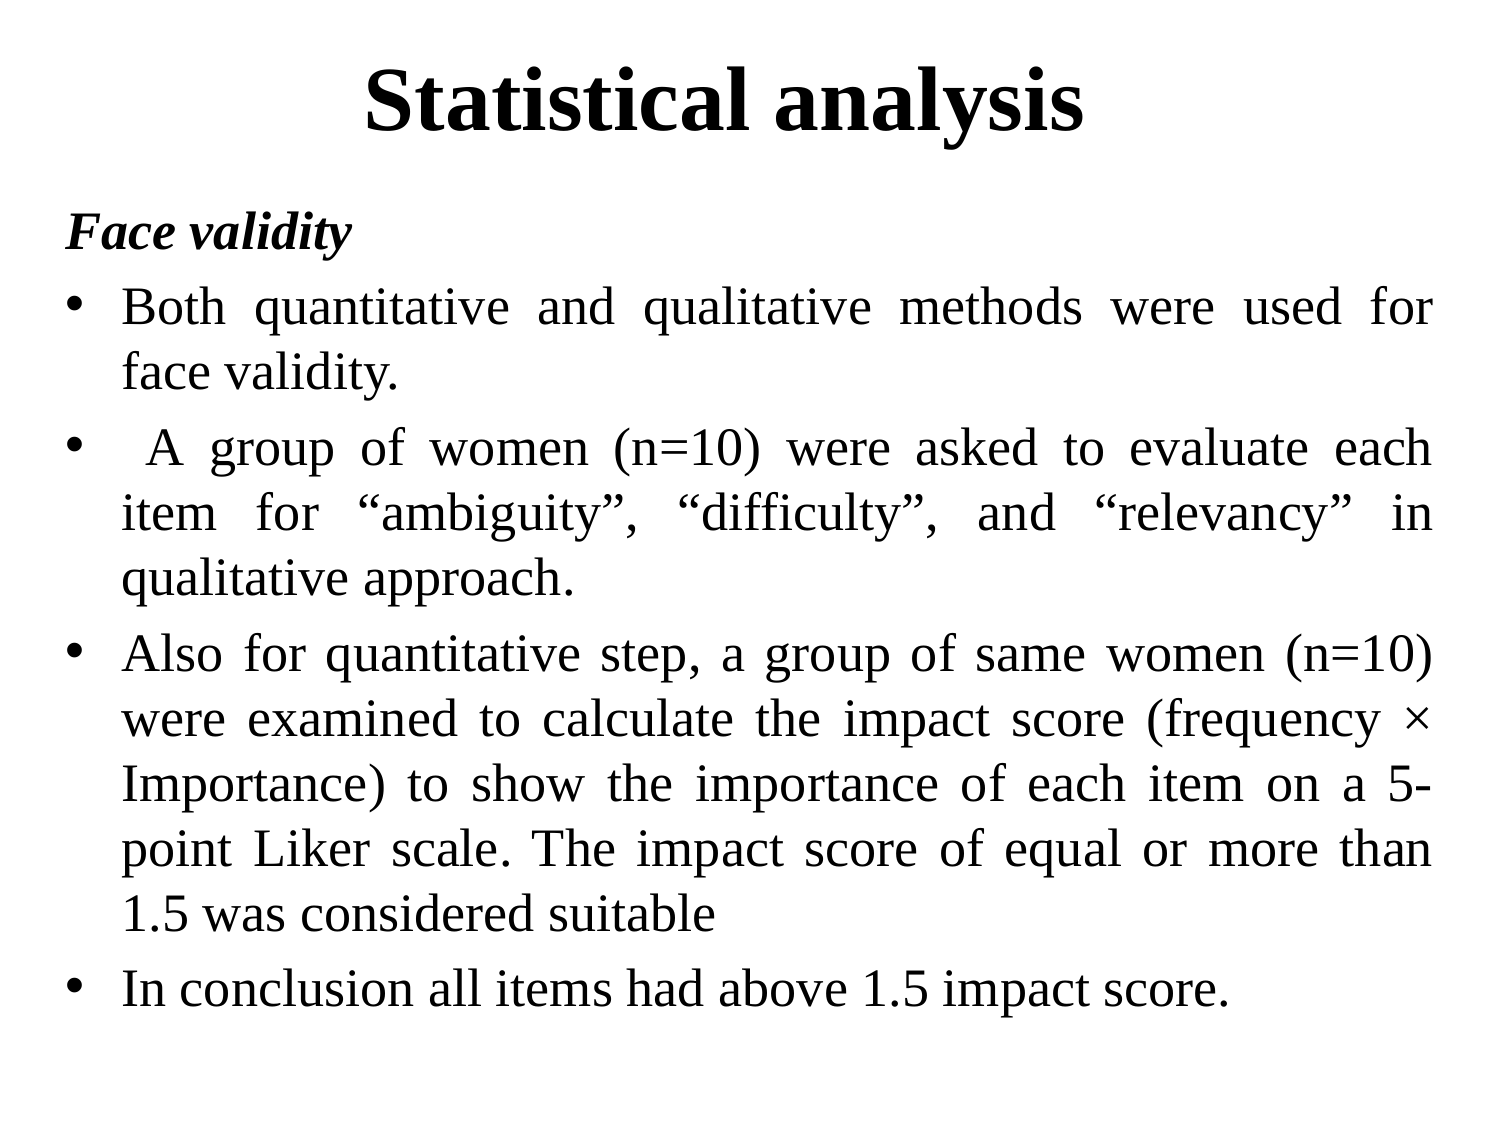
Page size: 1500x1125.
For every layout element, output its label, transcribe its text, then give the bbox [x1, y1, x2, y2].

list Face validity Both quantitative and qualitative methods were used for face validity. A group of women (n=10) were asked to evaluate each item for “ambiguity”, “difficulty”, and “relevancy” in qualitative approach. Also for quantitative step, a group of same women (n=10) were examined to calculate the impact score (frequency × Importance) to show the importance of each item on a 5-point Liker scale. The impact score of equal or more than 1.5 was considered suitable In conclusion all items had above 1.5 impact score. [50, 187, 1450, 930]
title Statistical analysis [50, 0, 1400, 187]
